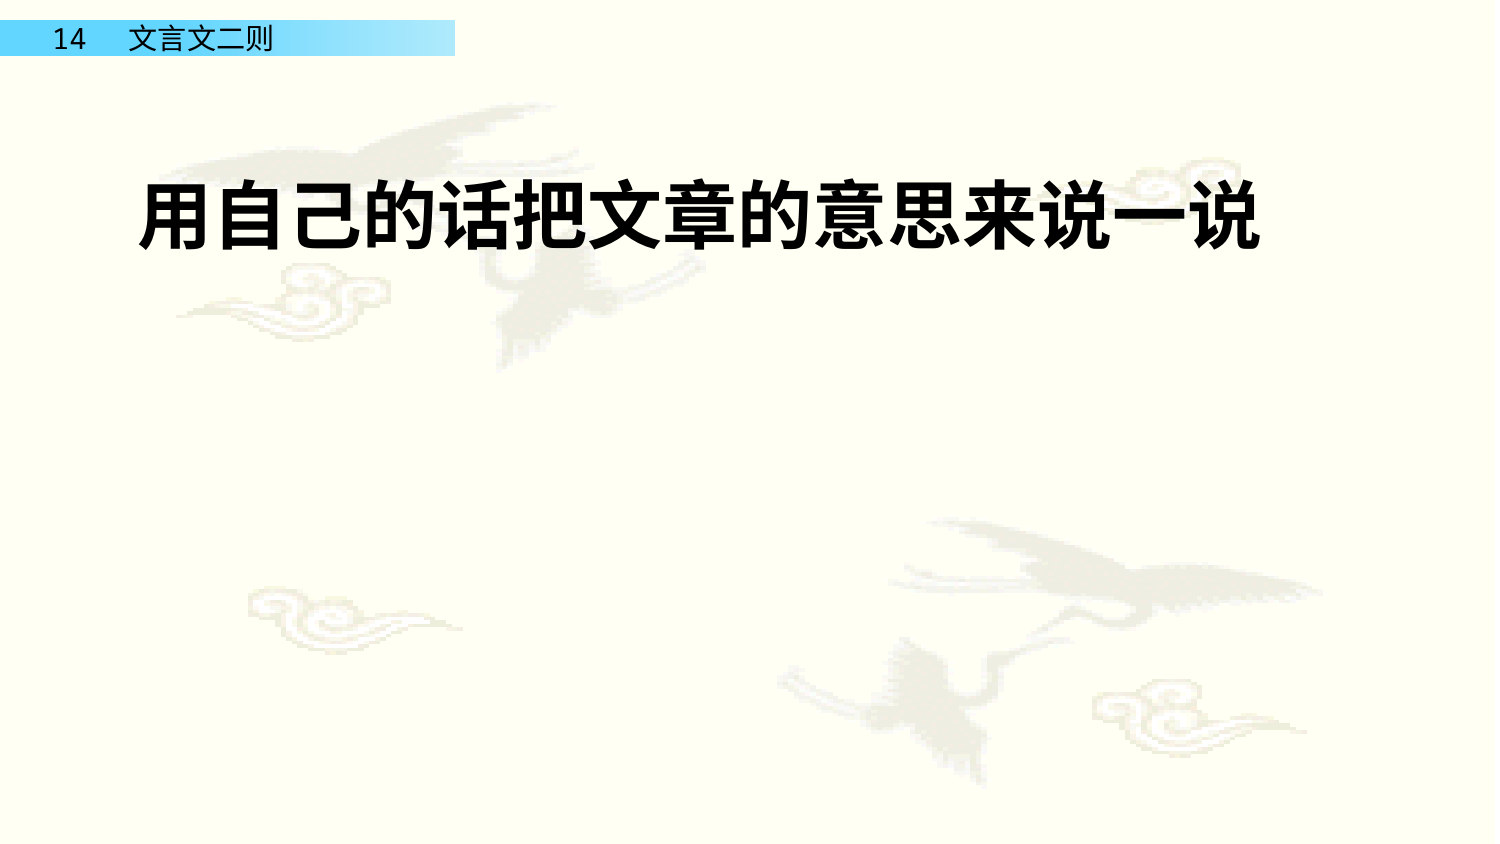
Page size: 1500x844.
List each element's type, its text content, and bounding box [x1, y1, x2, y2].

text_box 用自己的话把文章的意思来说一说 [122, 160, 1333, 266]
picture [0, 0, 1495, 844]
